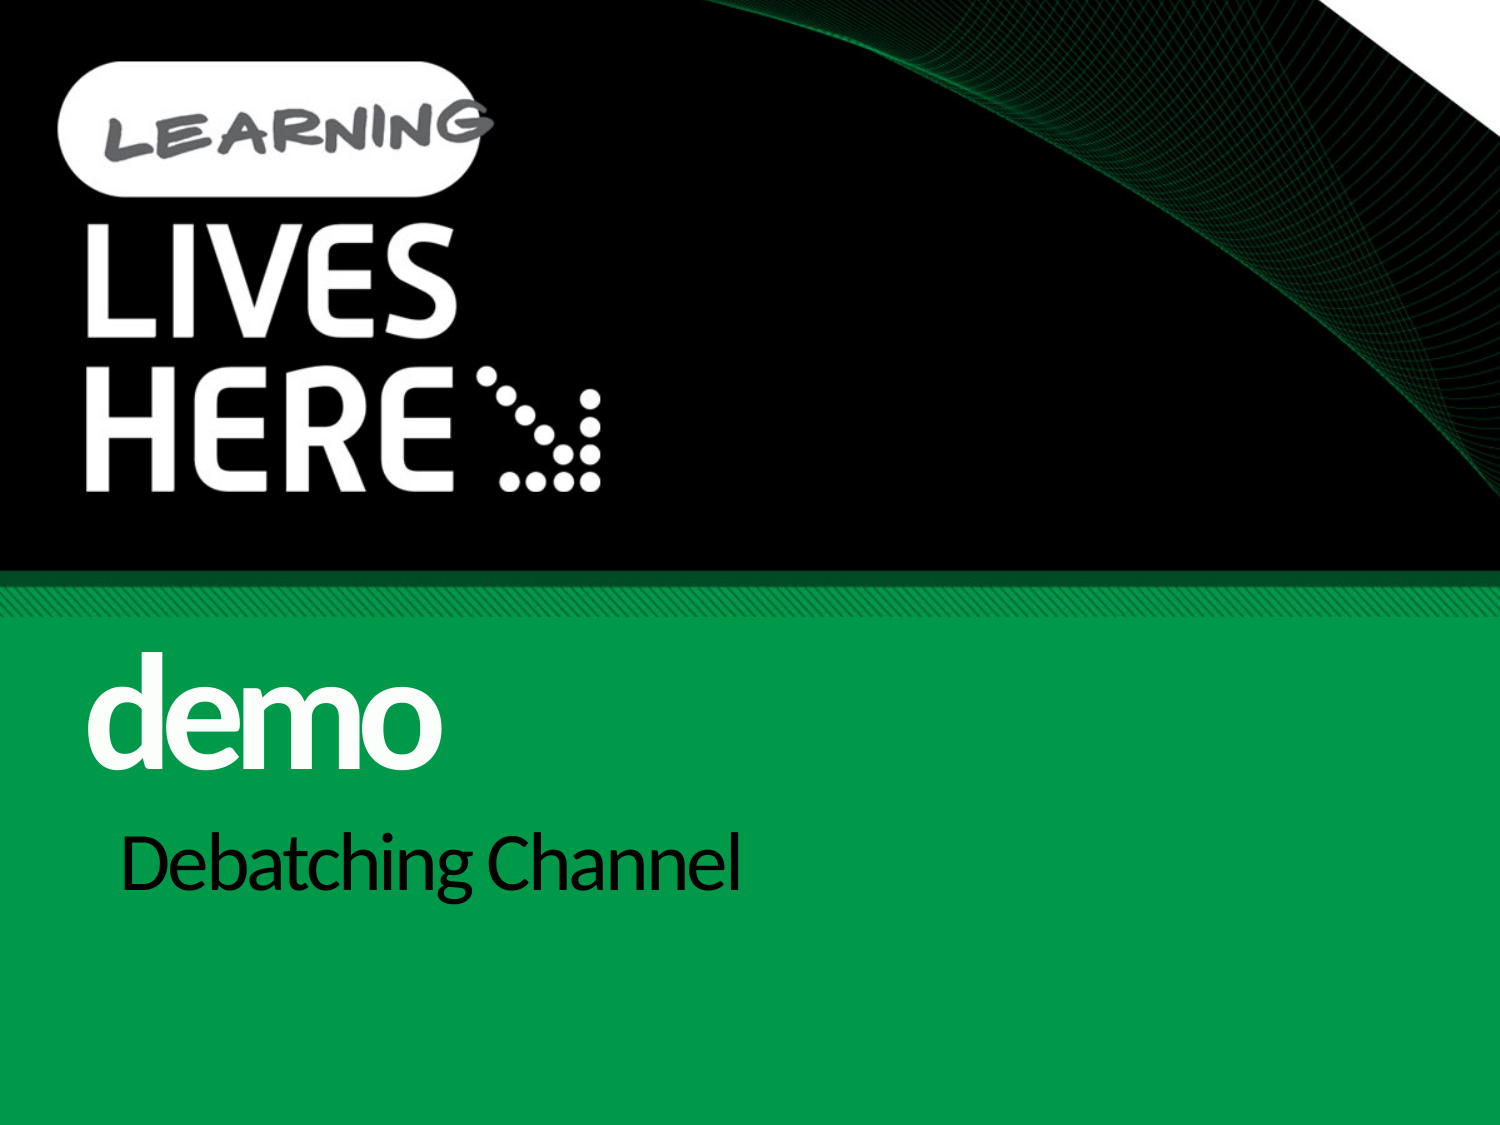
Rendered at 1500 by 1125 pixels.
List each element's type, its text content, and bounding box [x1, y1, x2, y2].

picture [0, 0, 1500, 1125]
title Debatching Channel [119, 818, 1375, 943]
list demo [83, 625, 1344, 800]
